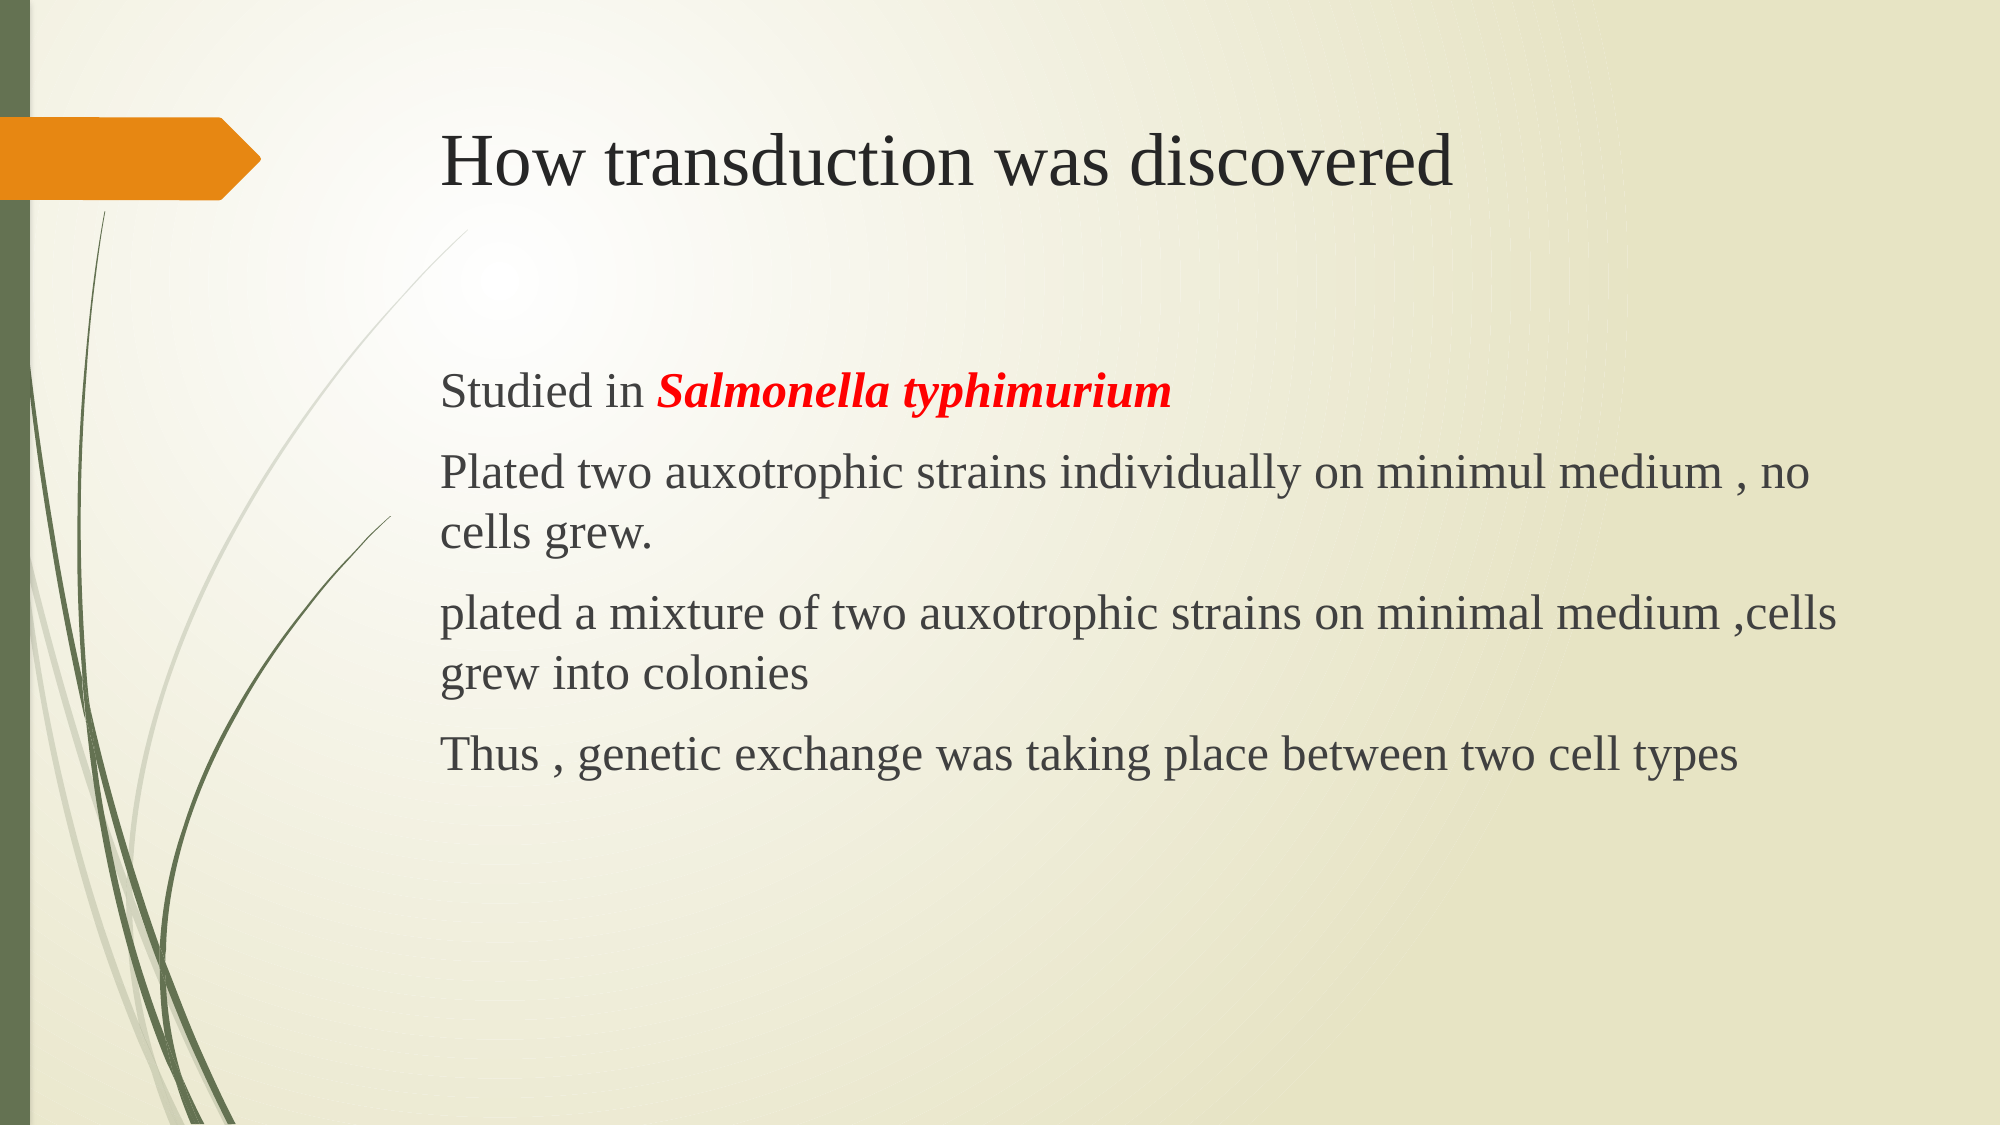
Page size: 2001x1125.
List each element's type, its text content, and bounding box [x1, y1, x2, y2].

title How transduction was discovered [425, 102, 1888, 313]
list Studied in Salmonella typhimurium Plated two auxotrophic strains individually on minimul medium , no cells grew. plated a mixture of two auxotrophic strains on minimal medium ,cells grew into colonies Thus , genetic exchange was taking place between two cell types [424, 350, 1888, 970]
